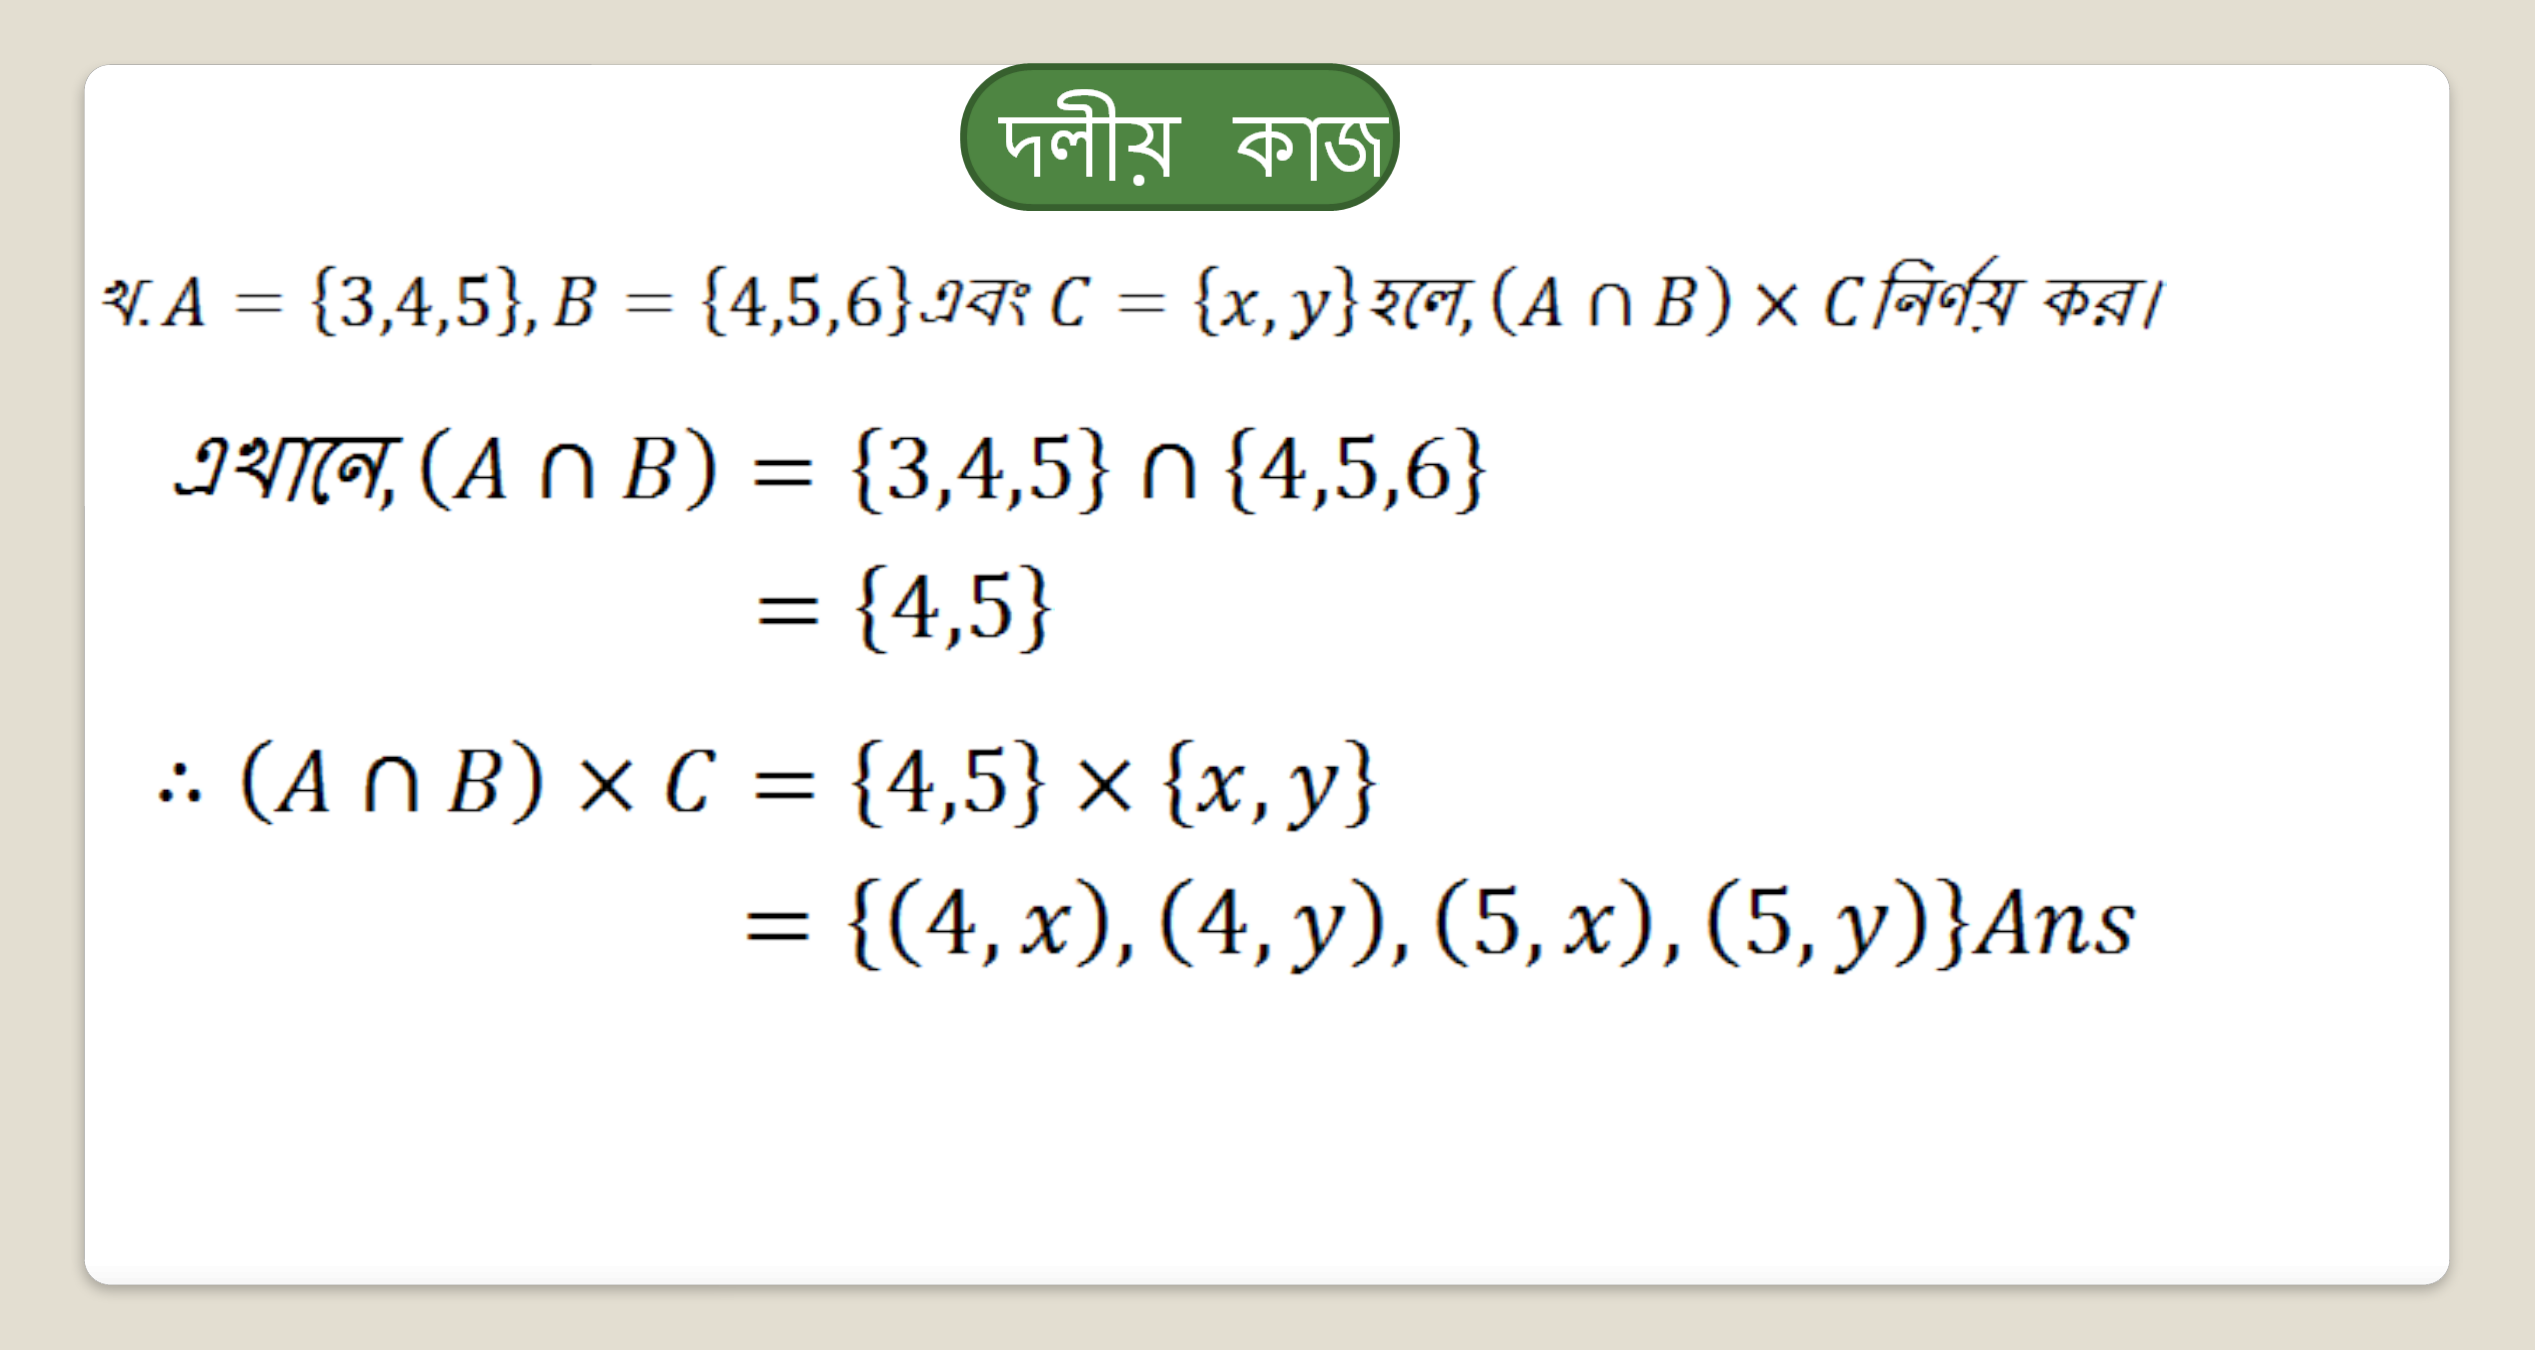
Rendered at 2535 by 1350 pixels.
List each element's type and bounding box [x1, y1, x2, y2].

picture [167, 412, 1493, 542]
picture [92, 249, 2167, 363]
picture [154, 724, 1381, 857]
picture [754, 549, 1056, 683]
picture [742, 862, 2146, 1001]
text_box [0, 1, 2535, 75]
picture [942, 62, 1440, 212]
